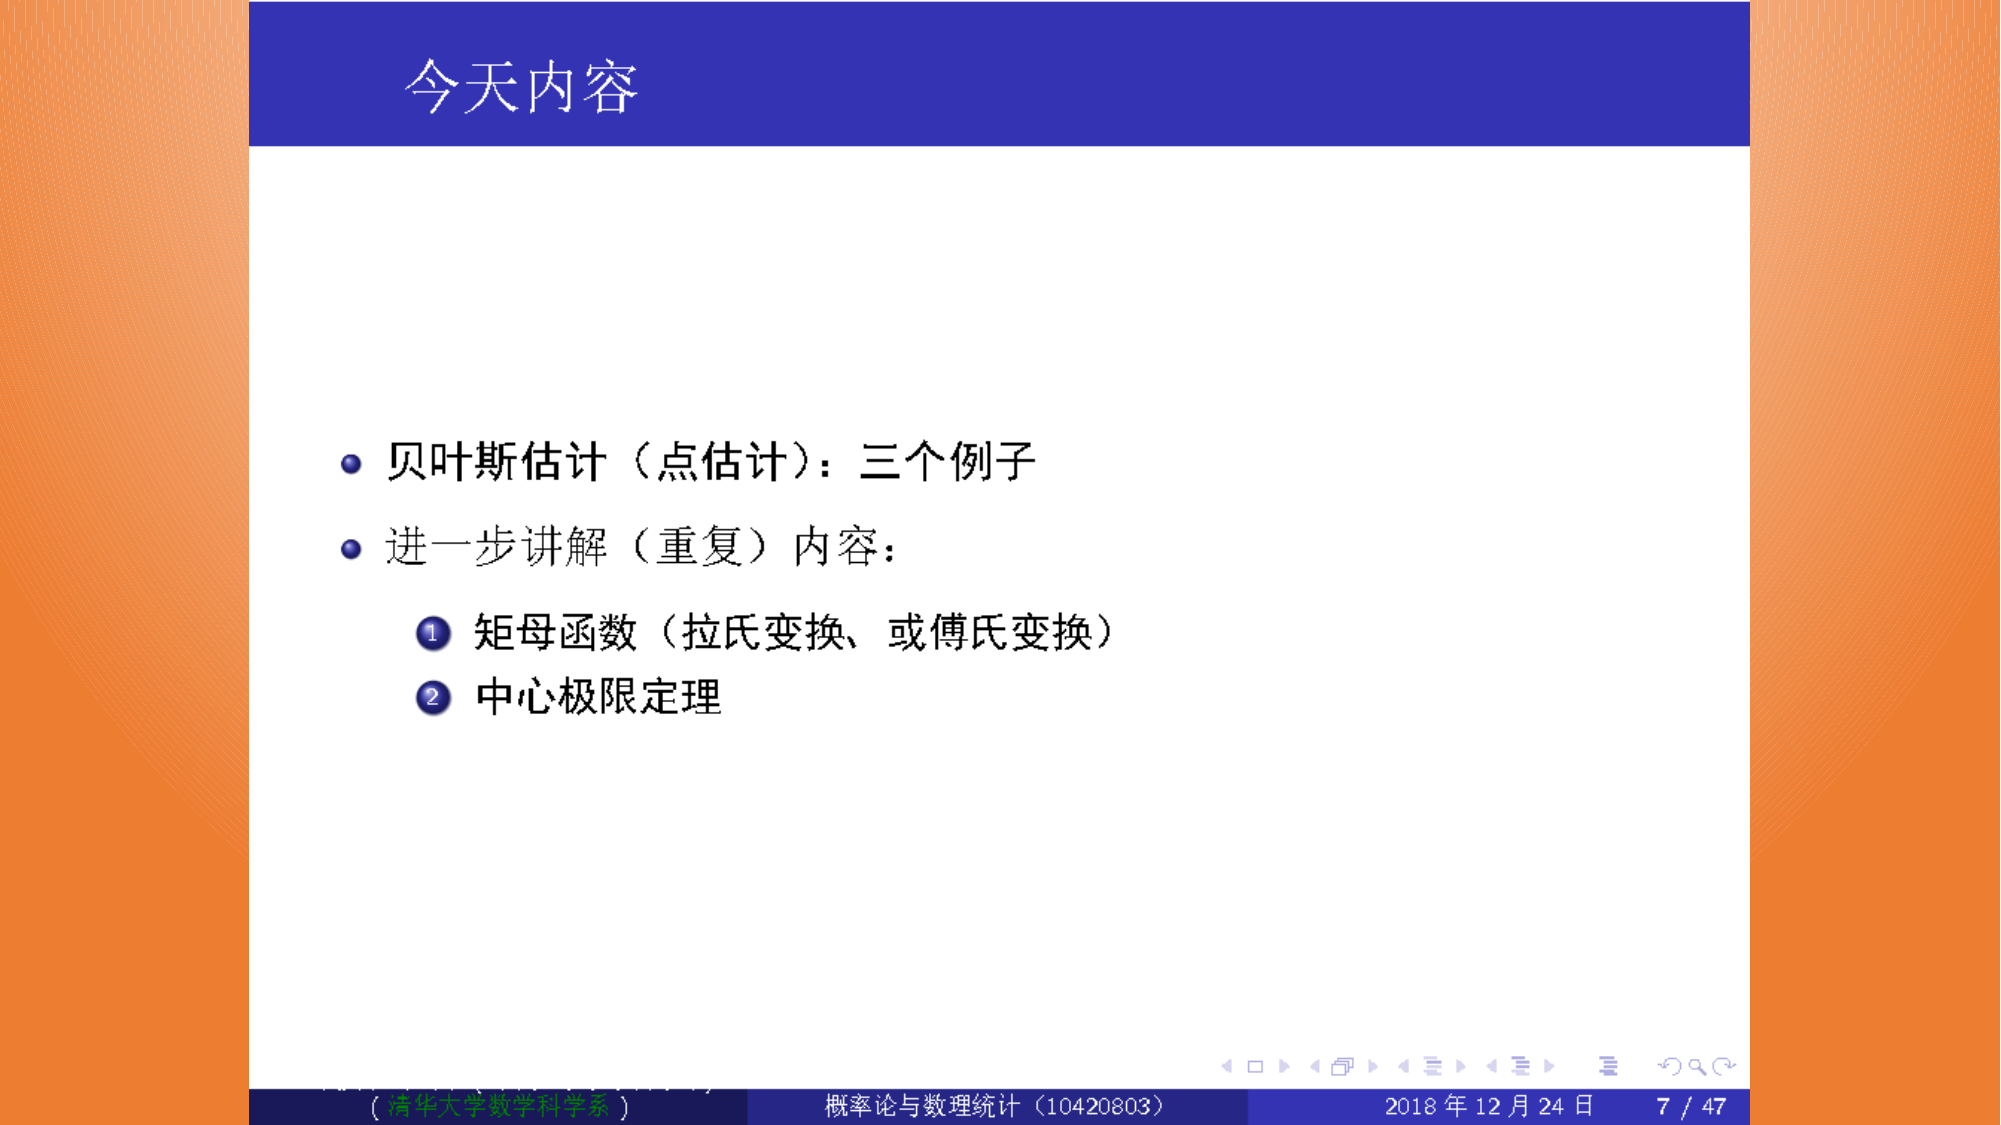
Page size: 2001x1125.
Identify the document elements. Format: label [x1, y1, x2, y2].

picture [249, 0, 1750, 1125]
